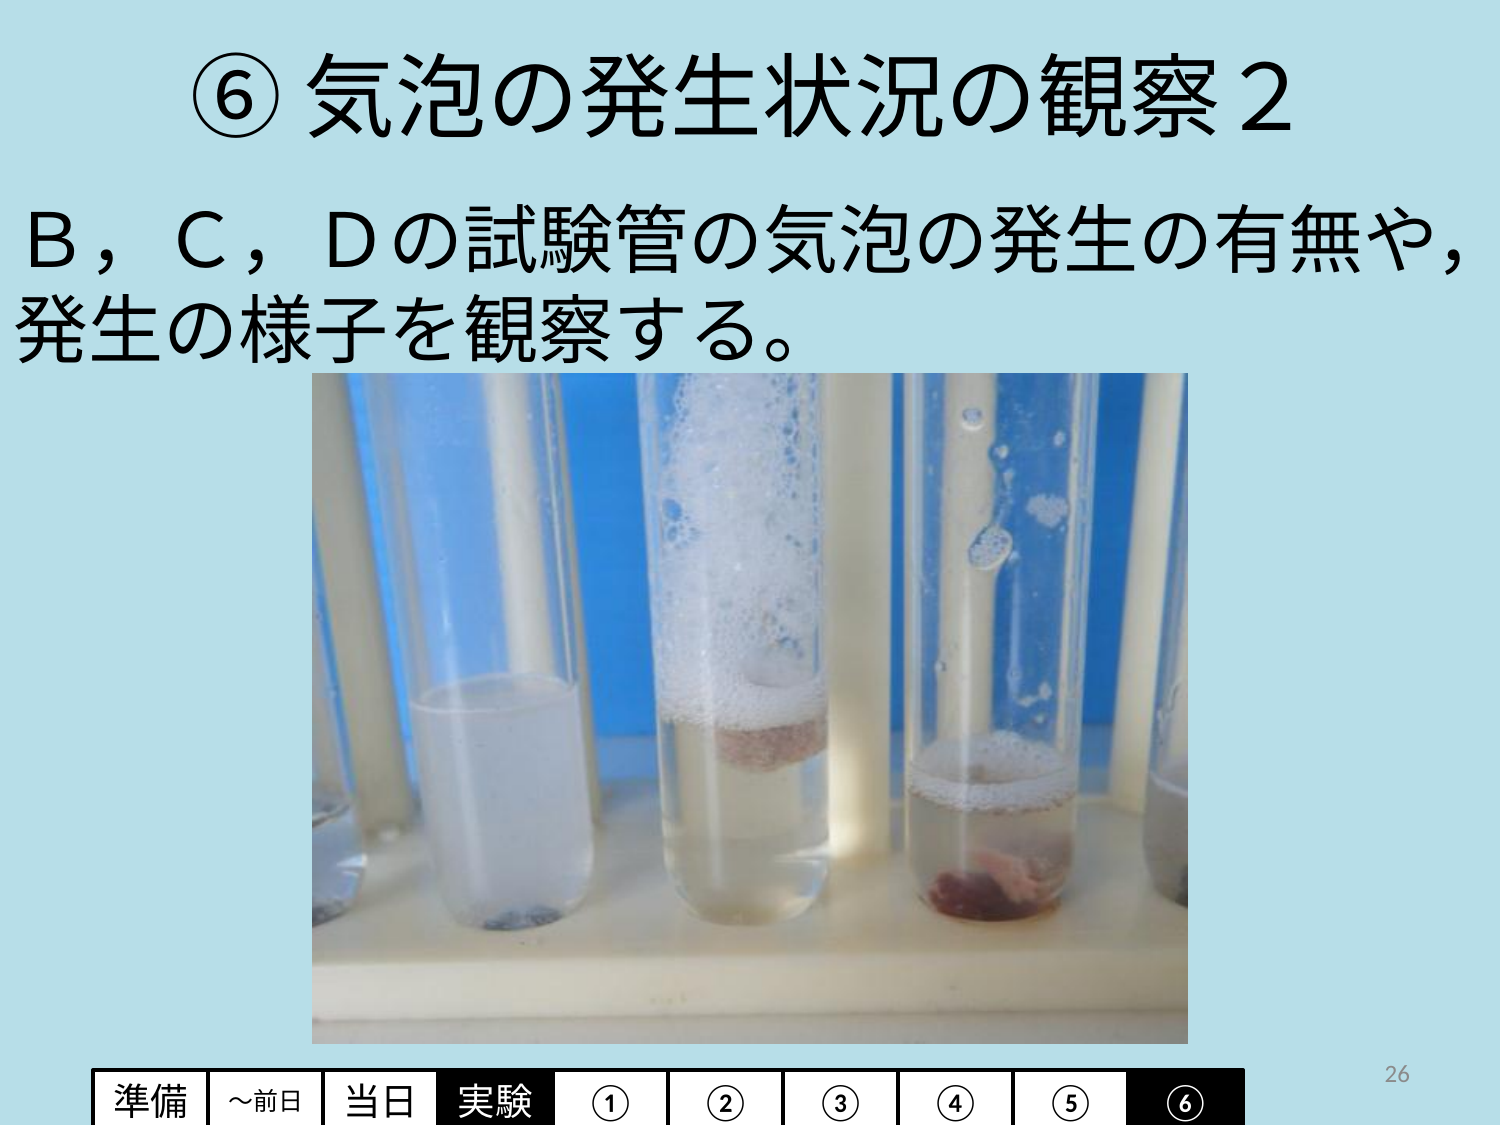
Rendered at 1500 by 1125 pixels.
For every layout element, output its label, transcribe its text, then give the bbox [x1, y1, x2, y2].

slide_number 26 [1074, 1042, 1425, 1103]
picture [312, 373, 1188, 1044]
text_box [92, 1070, 1244, 1125]
list Ｂ，Ｃ，Ｄの試験管の気泡の発生の有無や，発生の様子を観察する。 [0, 184, 1500, 927]
title ⑥気泡の発生状況の観察２ [76, 0, 1427, 184]
